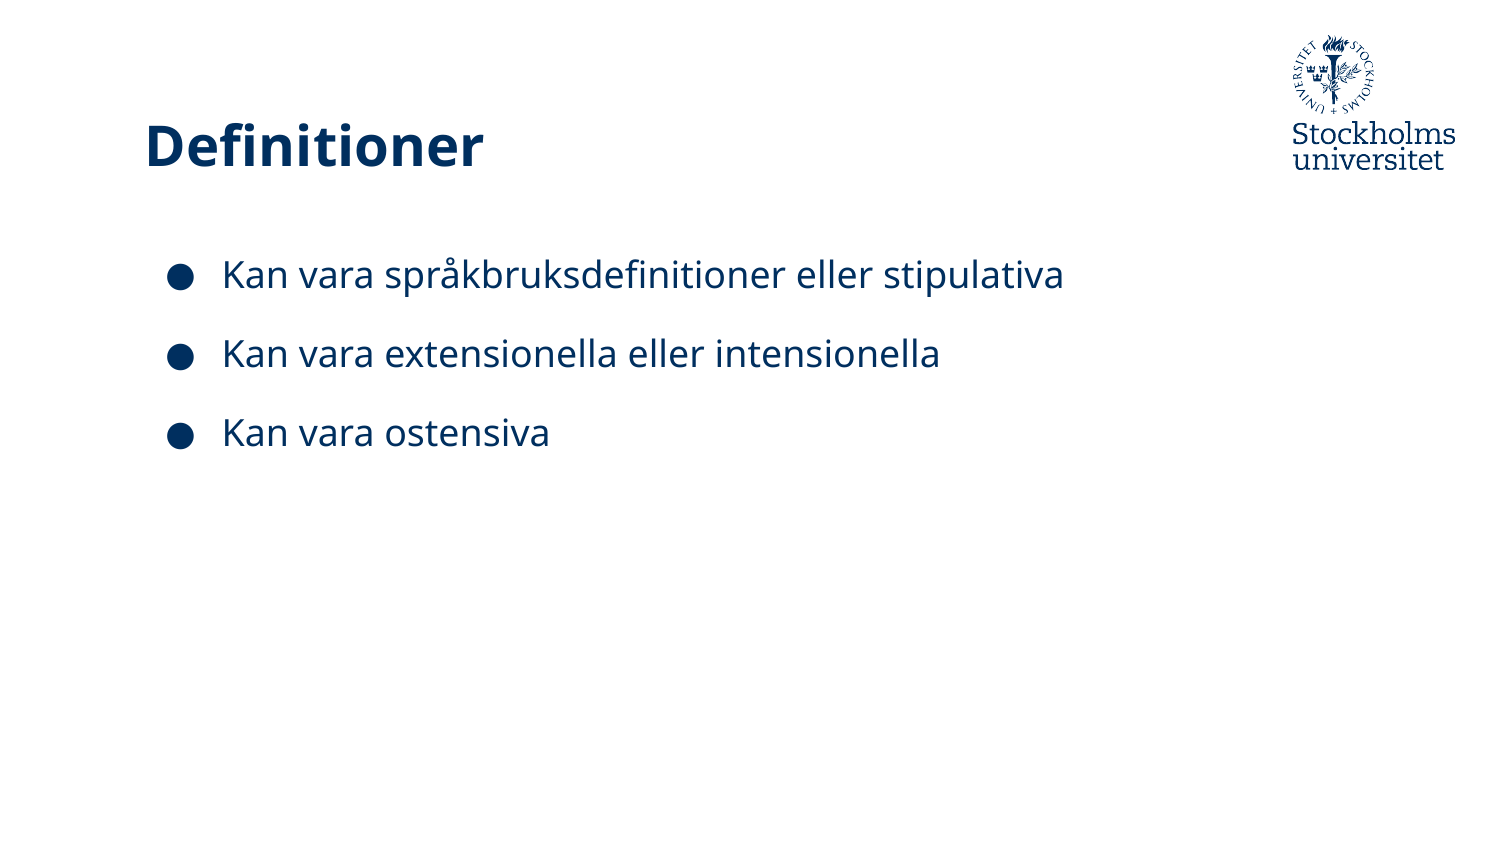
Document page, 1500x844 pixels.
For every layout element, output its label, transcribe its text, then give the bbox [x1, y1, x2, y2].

picture [1293, 35, 1455, 170]
title Definitioner [129, 102, 1254, 201]
list Kan vara språkbruksdefinitioner eller stipulativa Kan vara extensionella eller intensionella Kan vara ostensiva [150, 227, 1163, 701]
